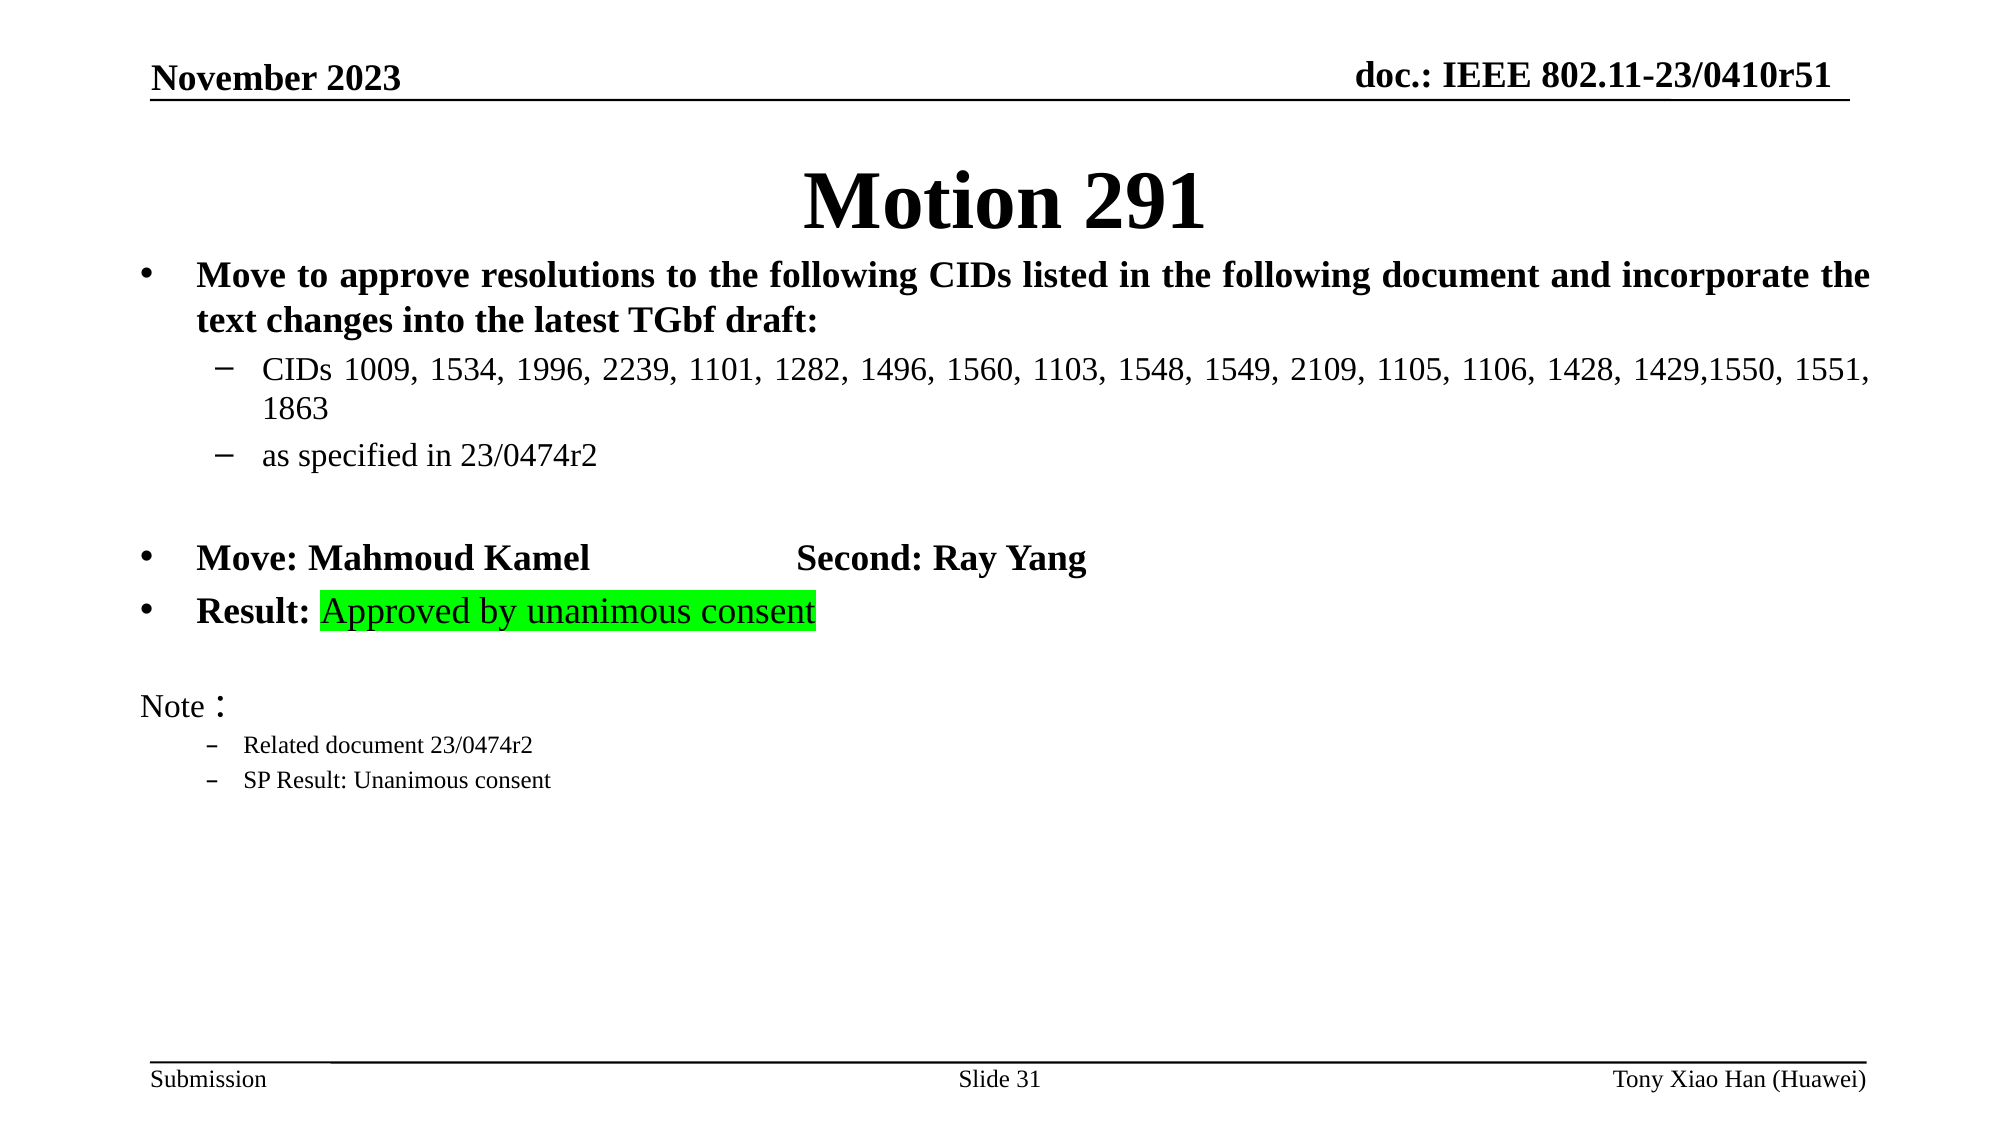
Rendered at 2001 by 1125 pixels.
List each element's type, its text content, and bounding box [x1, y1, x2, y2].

text_box Motion 291 [368, 137, 1644, 212]
text_box Move to approve resolutions to the following CIDs listed in the following document and incorporate the text changes into the latest TGbf draft: CIDs 1009, 1534, 1996, 2239, 1101, 1282, 1496, 1560, 1103, 1548, 1549, 2109, 1105, 1106, 1428, 1429,1550, 1551, 1863 as specified in 23/0474r2 Move: Mahmoud Kamel Second: Ray Yang Result: Approved by unanimous consent Note： Related document 23/0474r2 SP Result: Unanimous consent [125, 212, 1888, 900]
